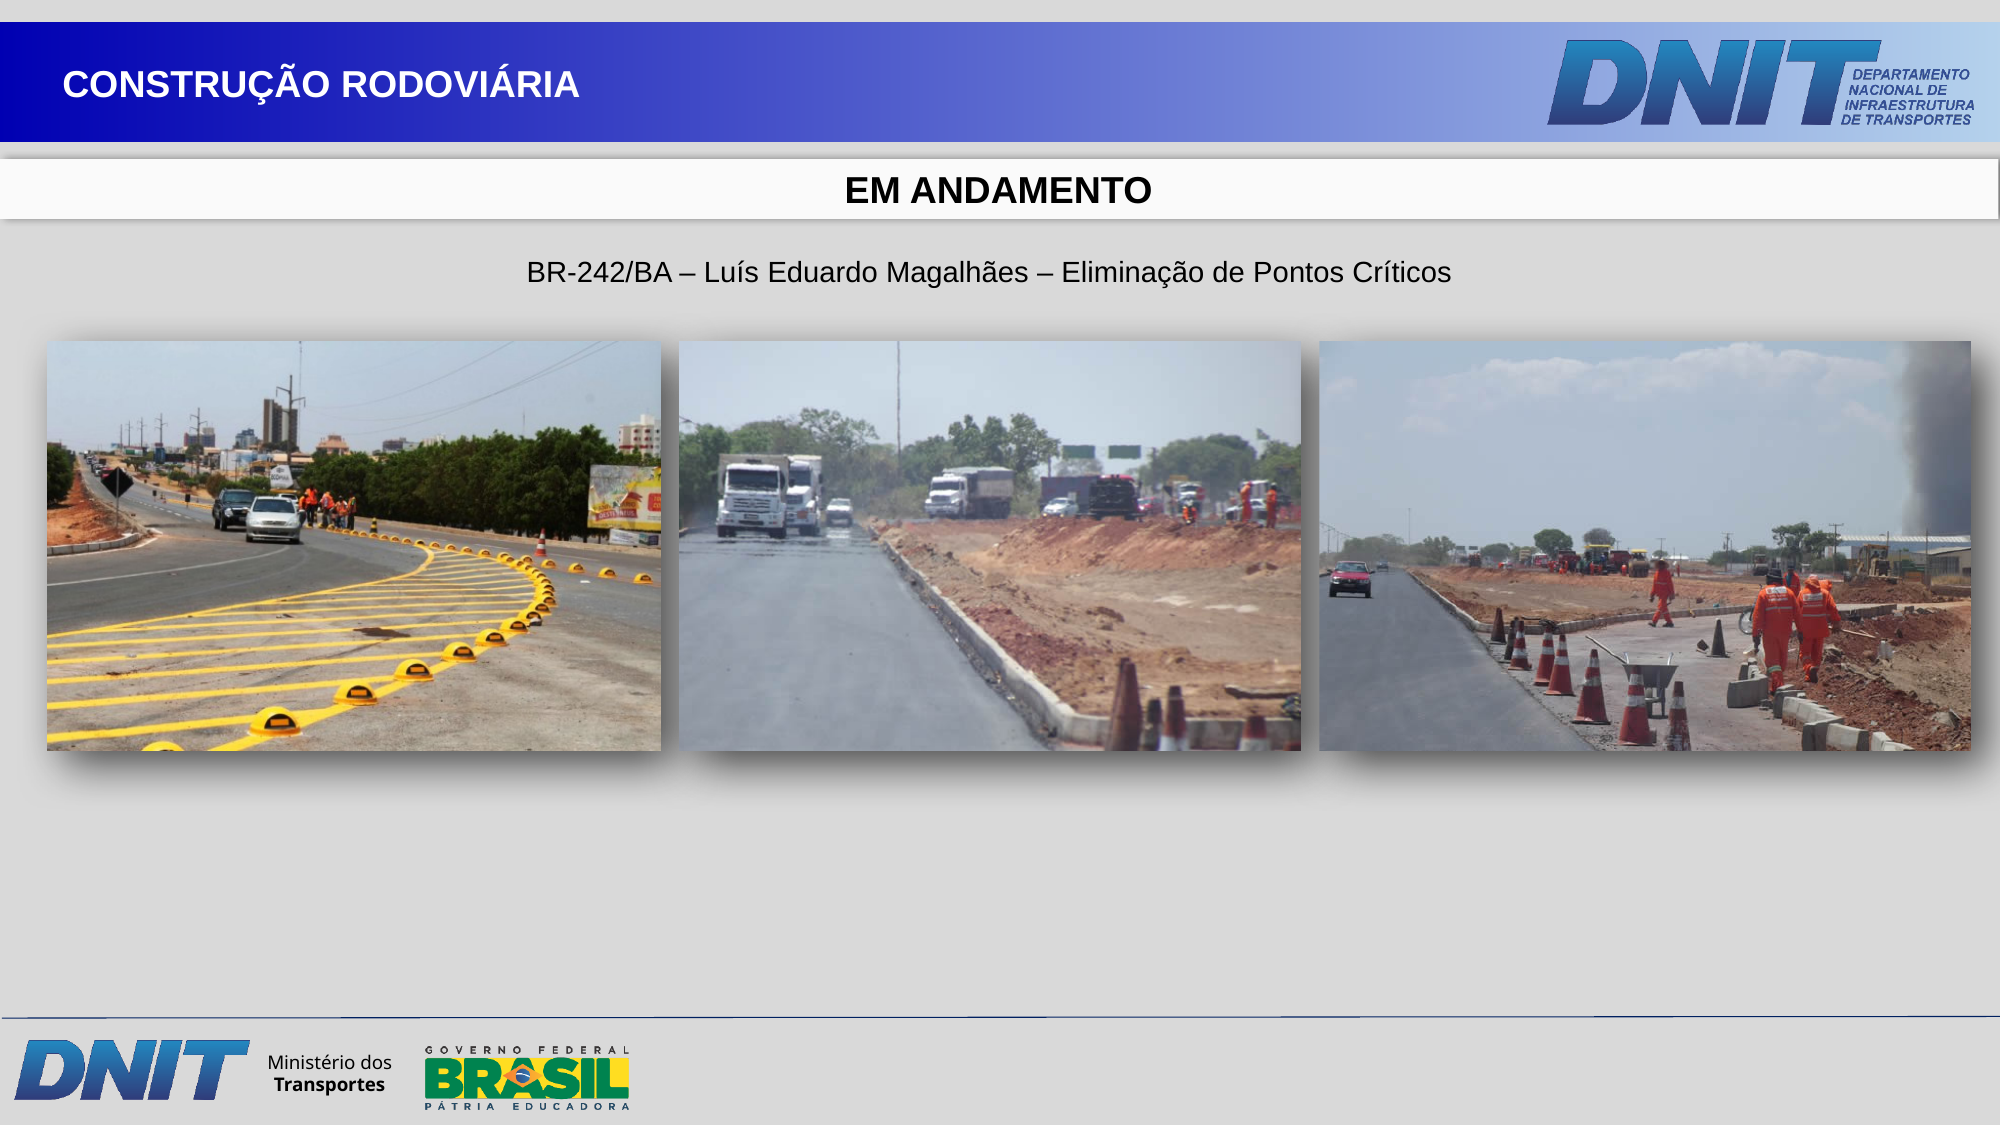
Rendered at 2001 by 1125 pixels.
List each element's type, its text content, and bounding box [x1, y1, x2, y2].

text_box BR-242/BA – Luís Eduardo Magalhães – Eliminação de Pontos Críticos [292, 246, 1688, 296]
picture [679, 341, 1301, 751]
text_box EM ANDAMENTO [0, 159, 1999, 219]
picture [47, 341, 661, 751]
text_box CONSTRUÇÃO RODOVIÁRIA [47, 52, 883, 112]
picture [1319, 341, 1971, 751]
text_box [0, 22, 2000, 142]
picture [14, 1040, 250, 1100]
picture [425, 1046, 629, 1110]
text_box Ministério dos Transportes [227, 1044, 432, 1110]
picture [1547, 40, 1974, 125]
